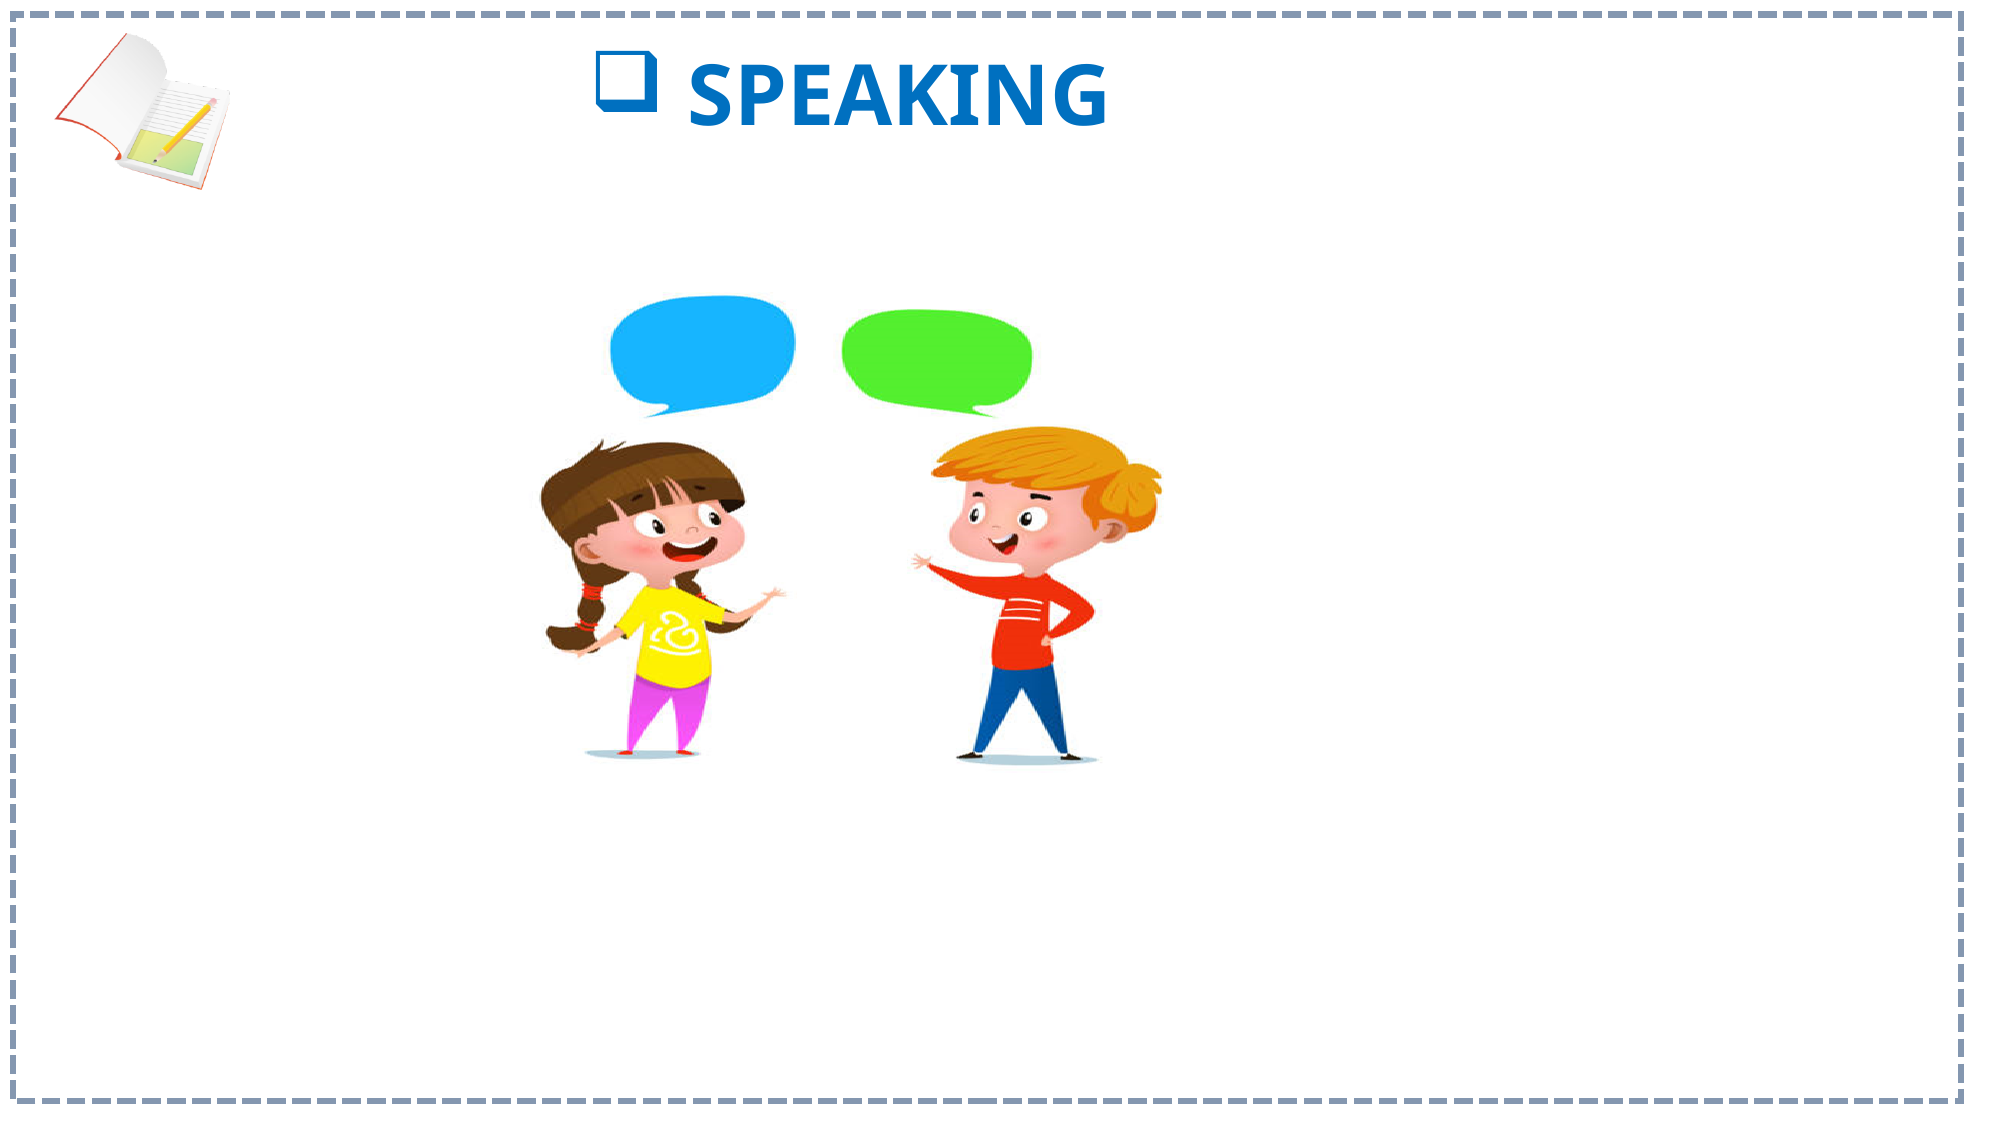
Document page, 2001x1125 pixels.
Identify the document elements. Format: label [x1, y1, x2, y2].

picture [54, 33, 230, 190]
picture [433, 234, 1304, 798]
text_box [12, 14, 1962, 1102]
